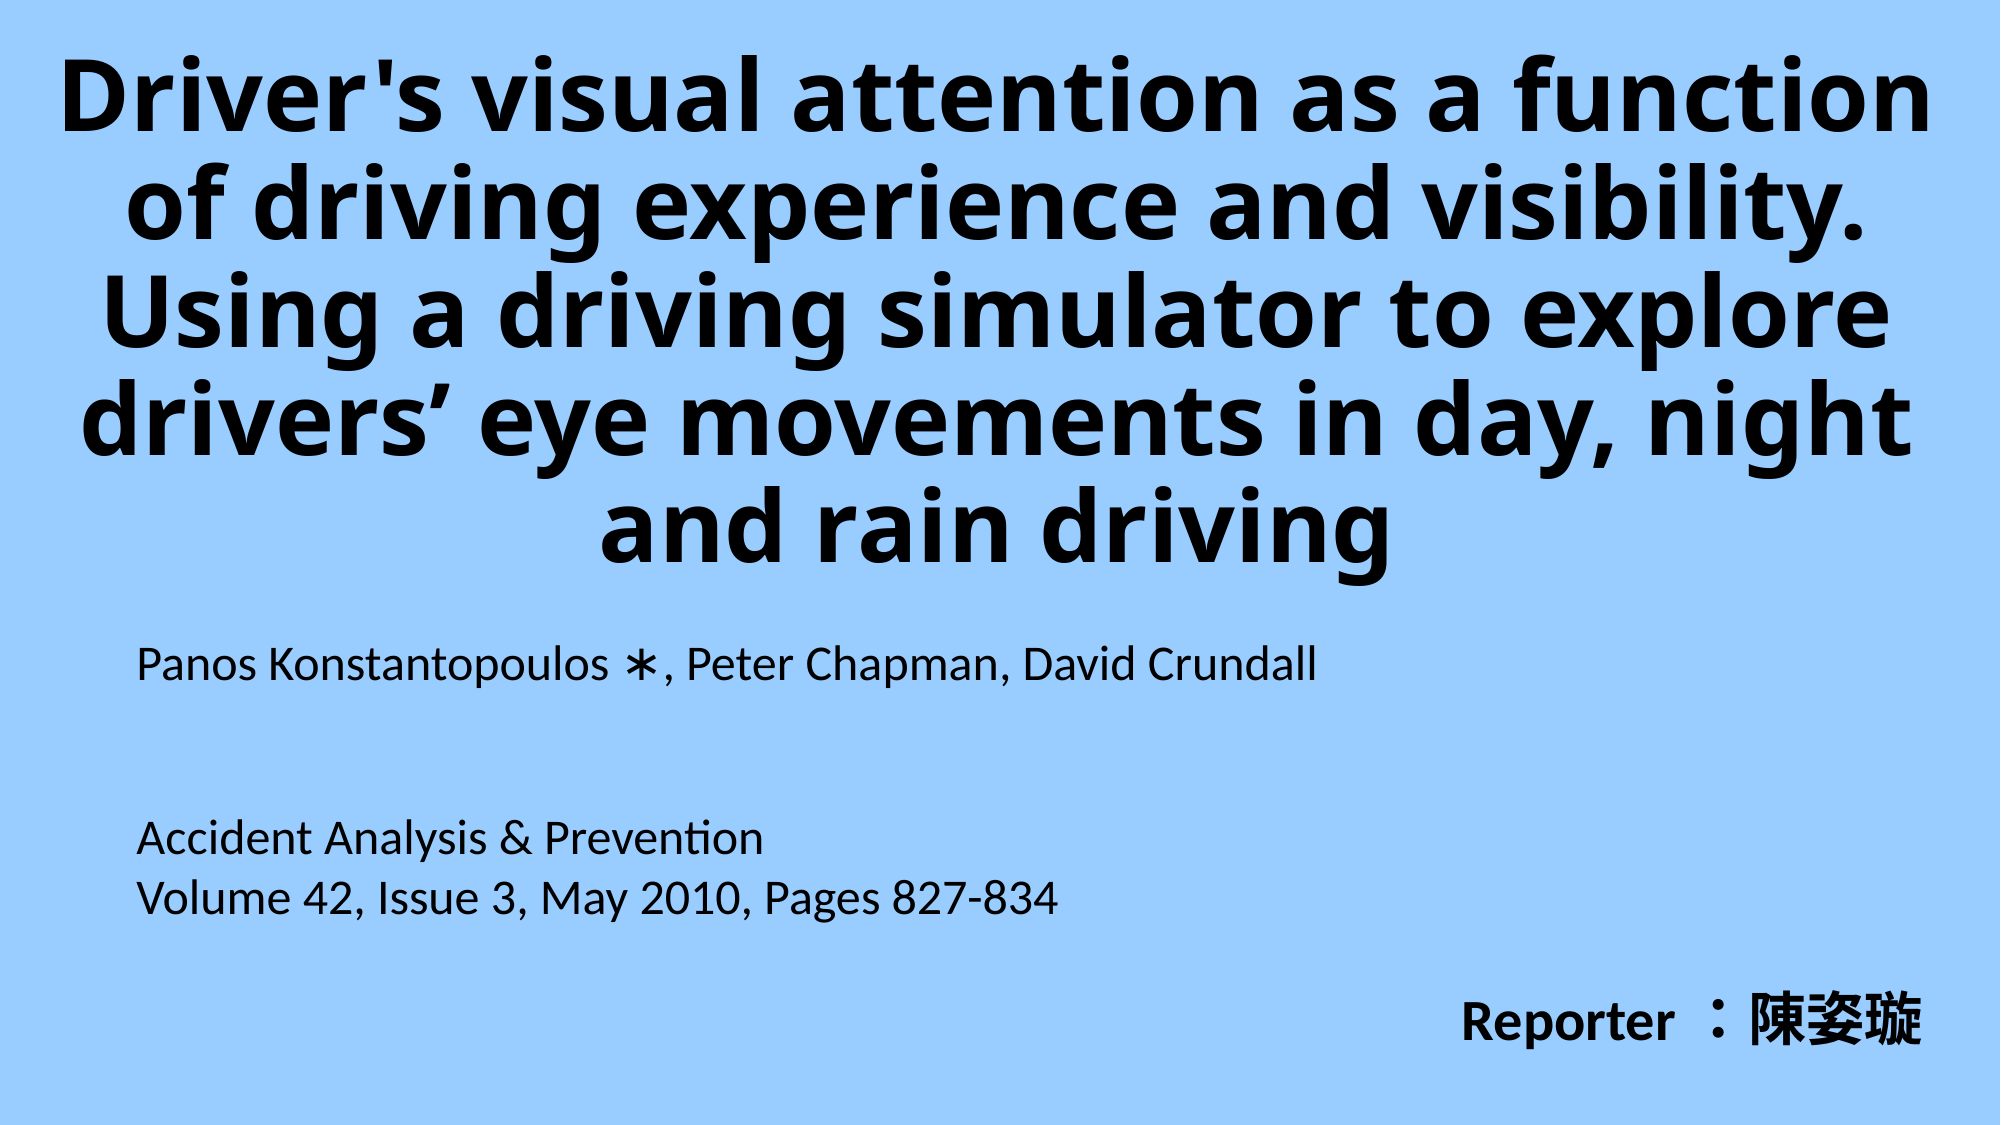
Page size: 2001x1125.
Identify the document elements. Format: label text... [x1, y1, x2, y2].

text_box Panos Konstantopoulos ∗, Peter Chapman, David Crundall [121, 622, 1879, 698]
text_box Accident Analysis & Prevention Volume 42, Issue 3, May 2010, Pages 827-834 [121, 797, 1132, 933]
title Driver's visual attention as a function of driving experience and visibility. Using a driving simulator to explore drivers’ eye movements in day, night and rain driving [27, 323, 1968, 593]
text_box Reporter：陳姿璇 [1447, 974, 1968, 1060]
